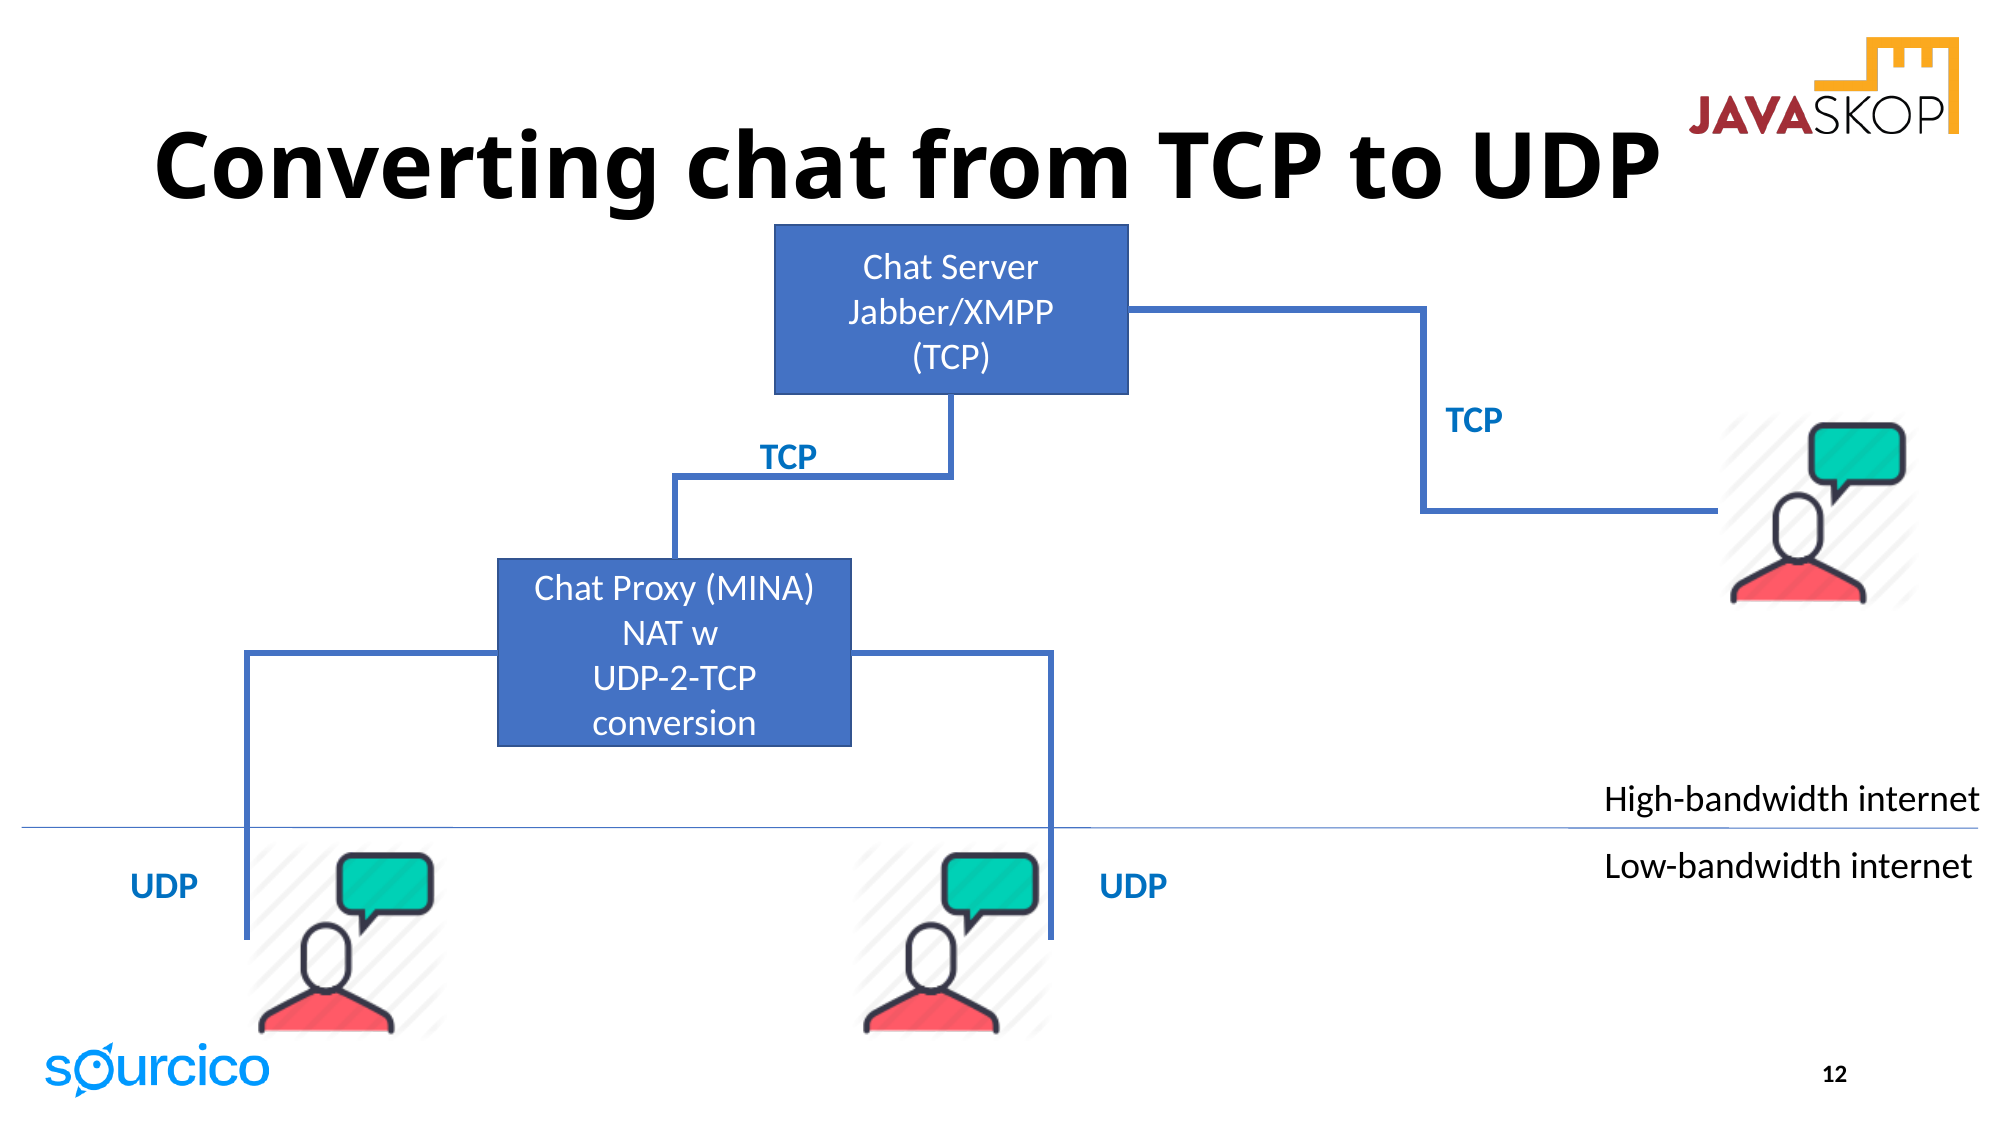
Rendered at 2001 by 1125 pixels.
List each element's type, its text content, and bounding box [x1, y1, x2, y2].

title Converting chat from TCP to UDP [137, 59, 1863, 278]
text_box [1127, 309, 1719, 511]
picture [36, 941, 447, 1112]
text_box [246, 652, 499, 941]
picture [1689, 37, 1959, 134]
text_box UDP [115, 853, 214, 914]
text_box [730, 338, 896, 615]
text_box UDP [1084, 853, 1183, 914]
text_box Chat Proxy (MINA) NAT w UDP-2-TCP conversion [497, 558, 852, 747]
text_box High-bandwidth internet [1589, 766, 1996, 827]
picture [1718, 410, 1919, 611]
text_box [851, 652, 1052, 941]
text_box Low-bandwidth internet [1589, 834, 1988, 894]
slide_number 12 [1412, 1042, 1863, 1103]
text_box Chat Server Jabber/XMPP (TCP) [774, 224, 1129, 395]
picture [851, 941, 1052, 1041]
